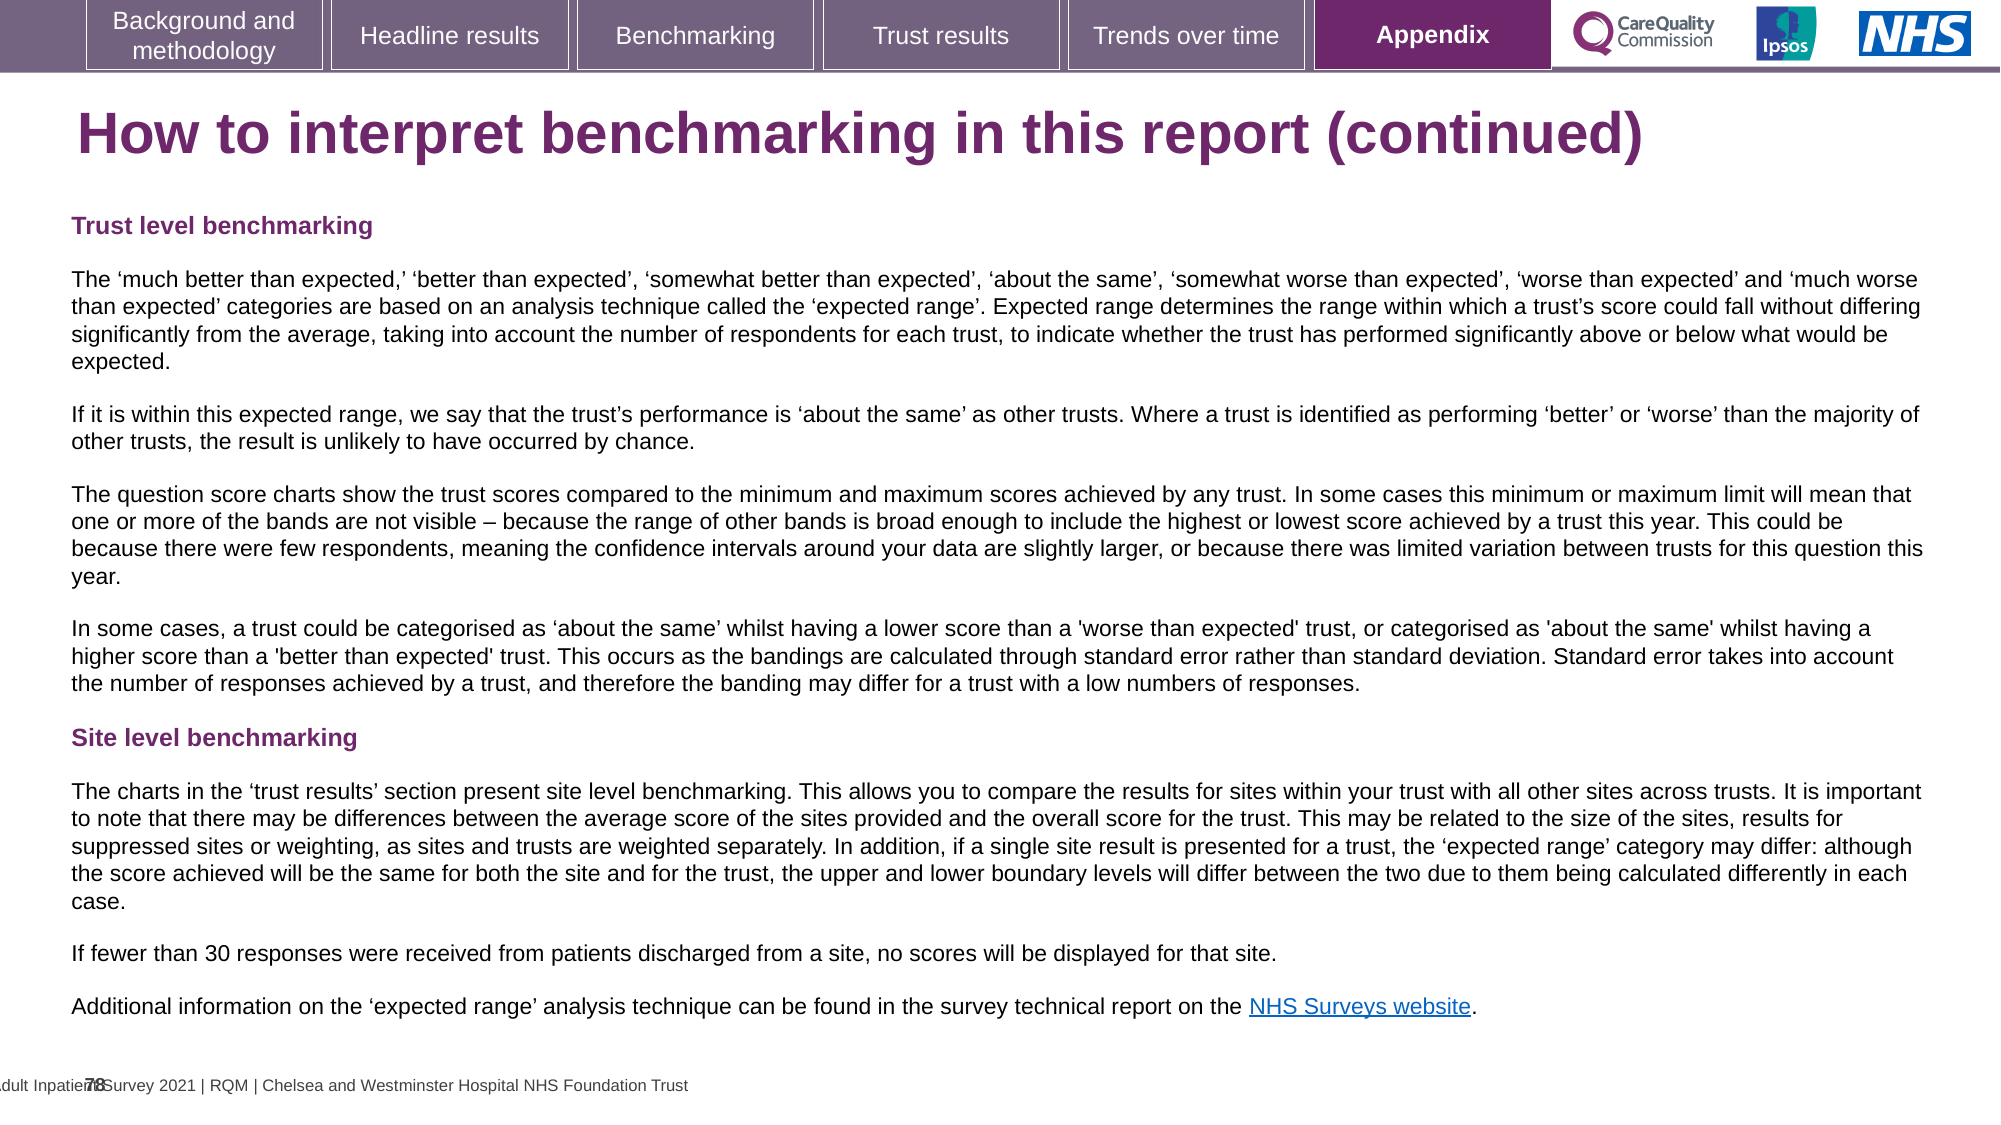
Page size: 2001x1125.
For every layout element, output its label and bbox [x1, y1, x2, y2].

picture [1573, 11, 1715, 56]
text_box [56, 201, 1946, 1027]
picture [1756, 6, 1817, 61]
text_box [84, 1065, 122, 1125]
title [62, 81, 1936, 189]
picture [1859, 11, 1971, 56]
